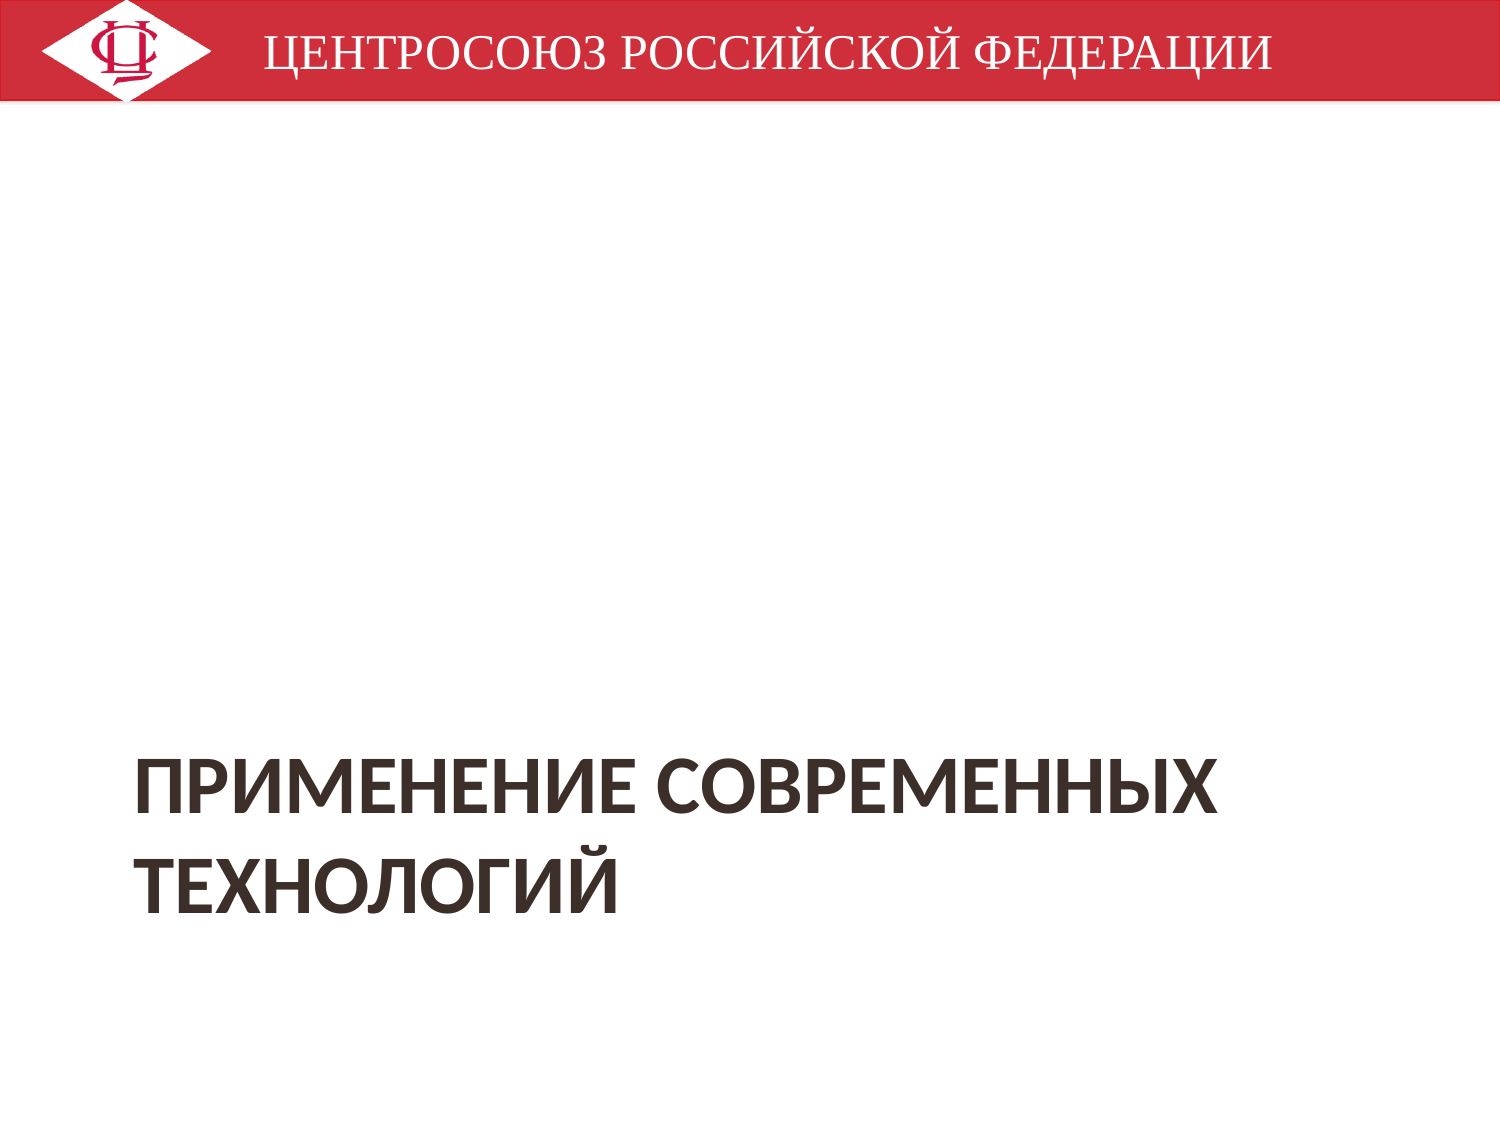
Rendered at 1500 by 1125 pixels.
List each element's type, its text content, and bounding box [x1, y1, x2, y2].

picture [41, 0, 212, 103]
title применение современных технологий [118, 722, 1394, 947]
